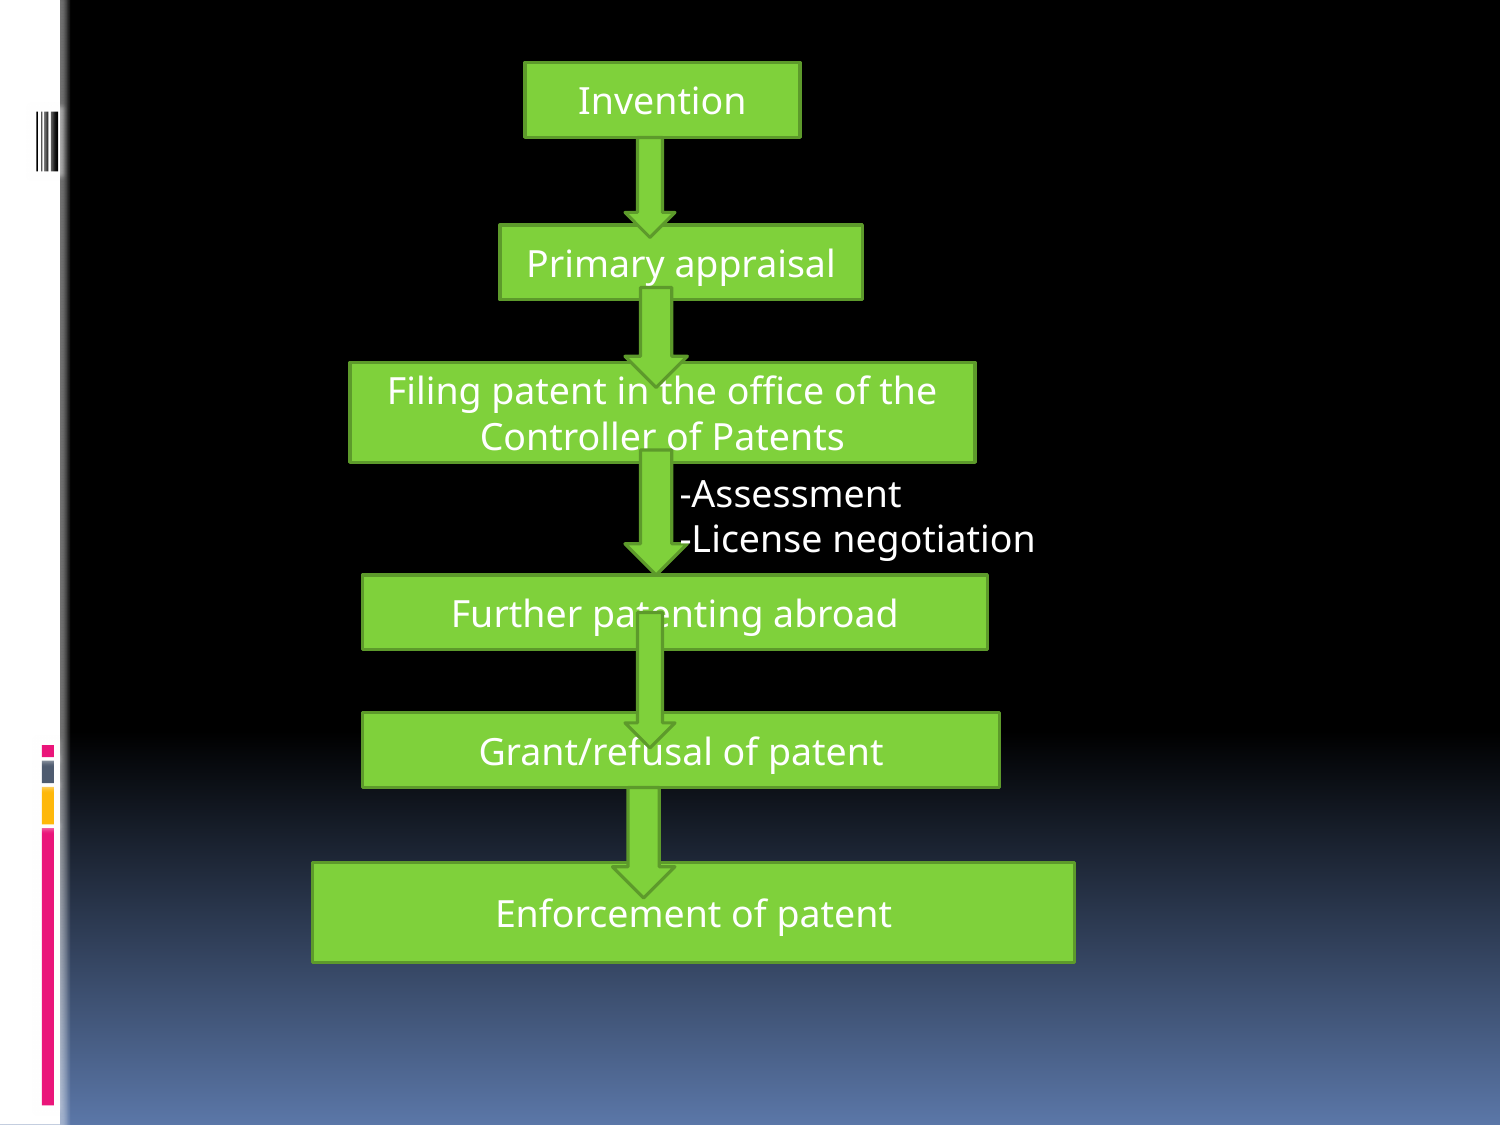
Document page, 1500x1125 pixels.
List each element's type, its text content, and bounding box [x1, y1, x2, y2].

text_box [623, 285, 689, 389]
text_box Grant/refusal of patent [361, 711, 1001, 789]
text_box Filing patent in the office of the Controller of Patents [348, 361, 977, 464]
text_box [623, 610, 677, 750]
text_box [623, 448, 674, 577]
text_box [623, 135, 677, 239]
text_box -Assessment -License negotiation [664, 462, 1052, 568]
text_box [611, 785, 677, 900]
text_box Further patenting abroad [361, 573, 989, 651]
text_box Primary appraisal [498, 223, 864, 301]
text_box Enforcement of patent [311, 861, 1076, 964]
text_box Invention [523, 61, 802, 139]
